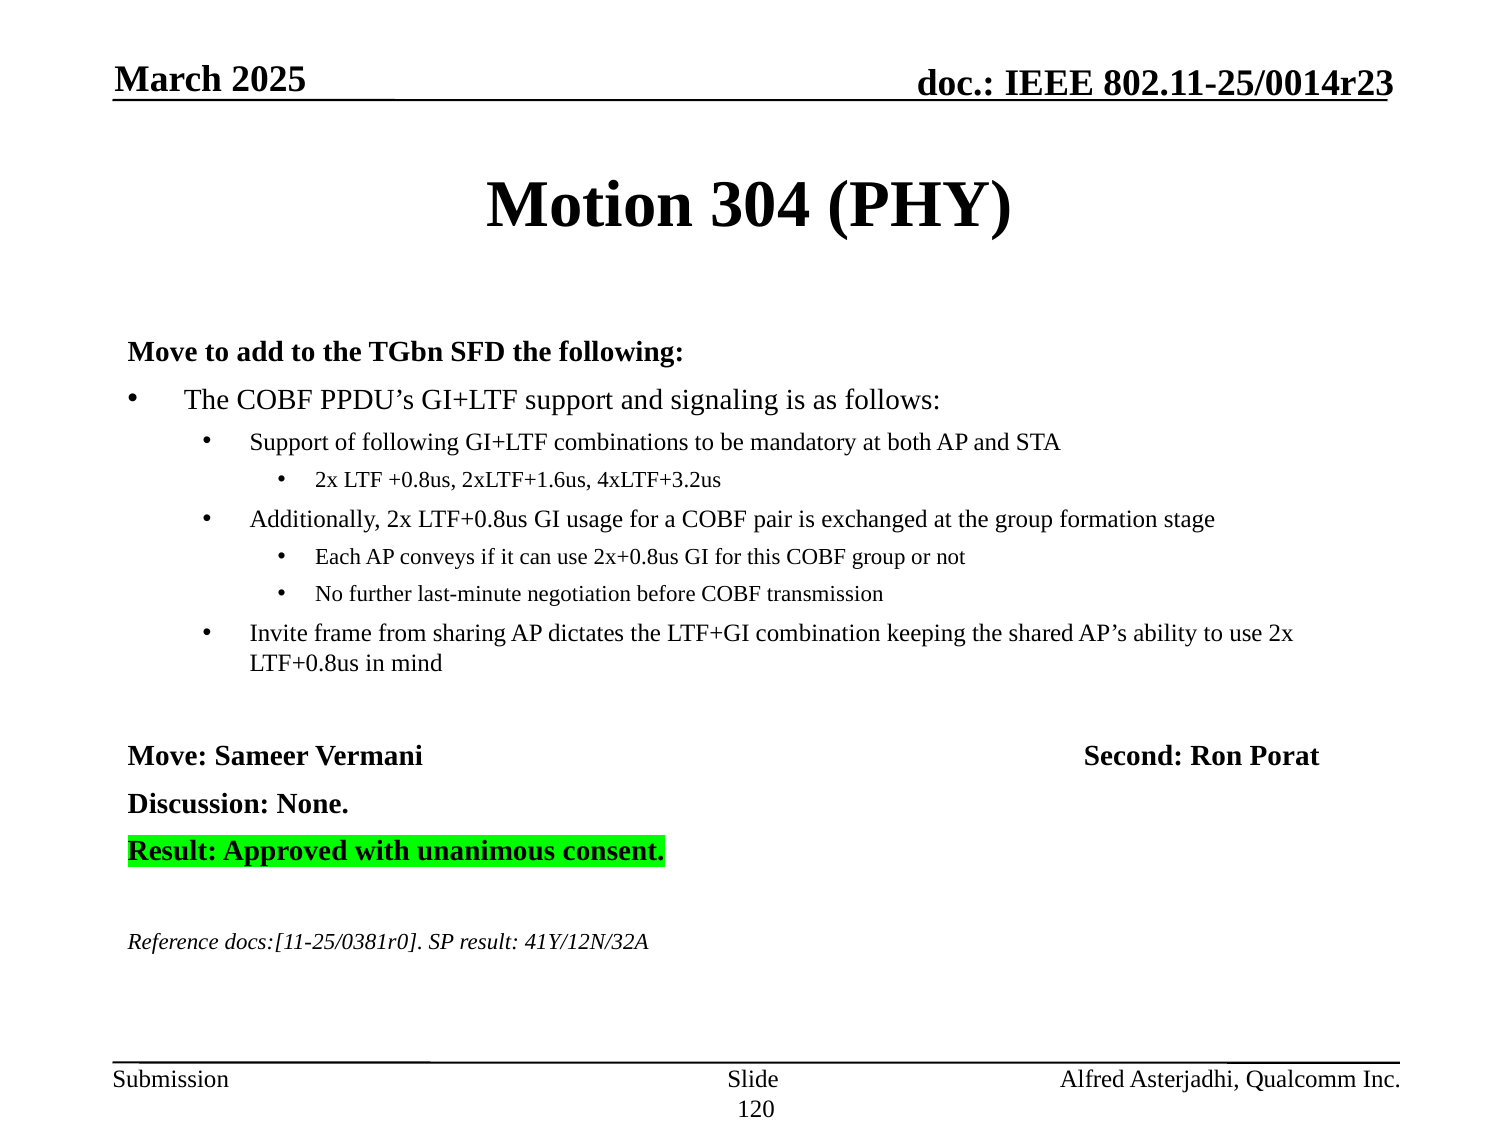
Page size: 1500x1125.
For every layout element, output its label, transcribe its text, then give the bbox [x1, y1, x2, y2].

footer Alfred Asterjadhi, Qualcomm Inc. [878, 1061, 1402, 1093]
title Motion 304 (PHY) [112, 112, 1388, 288]
list Move to add to the TGbn SFD the following: The COBF PPDU’s GI+LTF support and signaling is as follows: Support of following GI+LTF combinations to be mandatory at both AP and STA 2x LTF +0.8us, 2xLTF+1.6us, 4xLTF+3.2us Additionally, 2x LTF+0.8us GI usage for a COBF pair is exchanged at the group formation stage Each AP conveys if it can use 2x+0.8us GI for this COBF group or not No further last-minute negotiation before COBF transmission Invite frame from sharing AP dictates the LTF+GI combination keeping the shared AP’s ability to use 2x LTF+0.8us in mind Move: Sameer Vermani Second: Ron Porat Discussion: None. Result: Approved with unanimous consent. Reference docs:[11-25/0381r0]. SP result: 41Y/12N/32A [112, 324, 1388, 1063]
slide_number Slide 120 [712, 1061, 800, 1123]
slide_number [114, 54, 423, 100]
